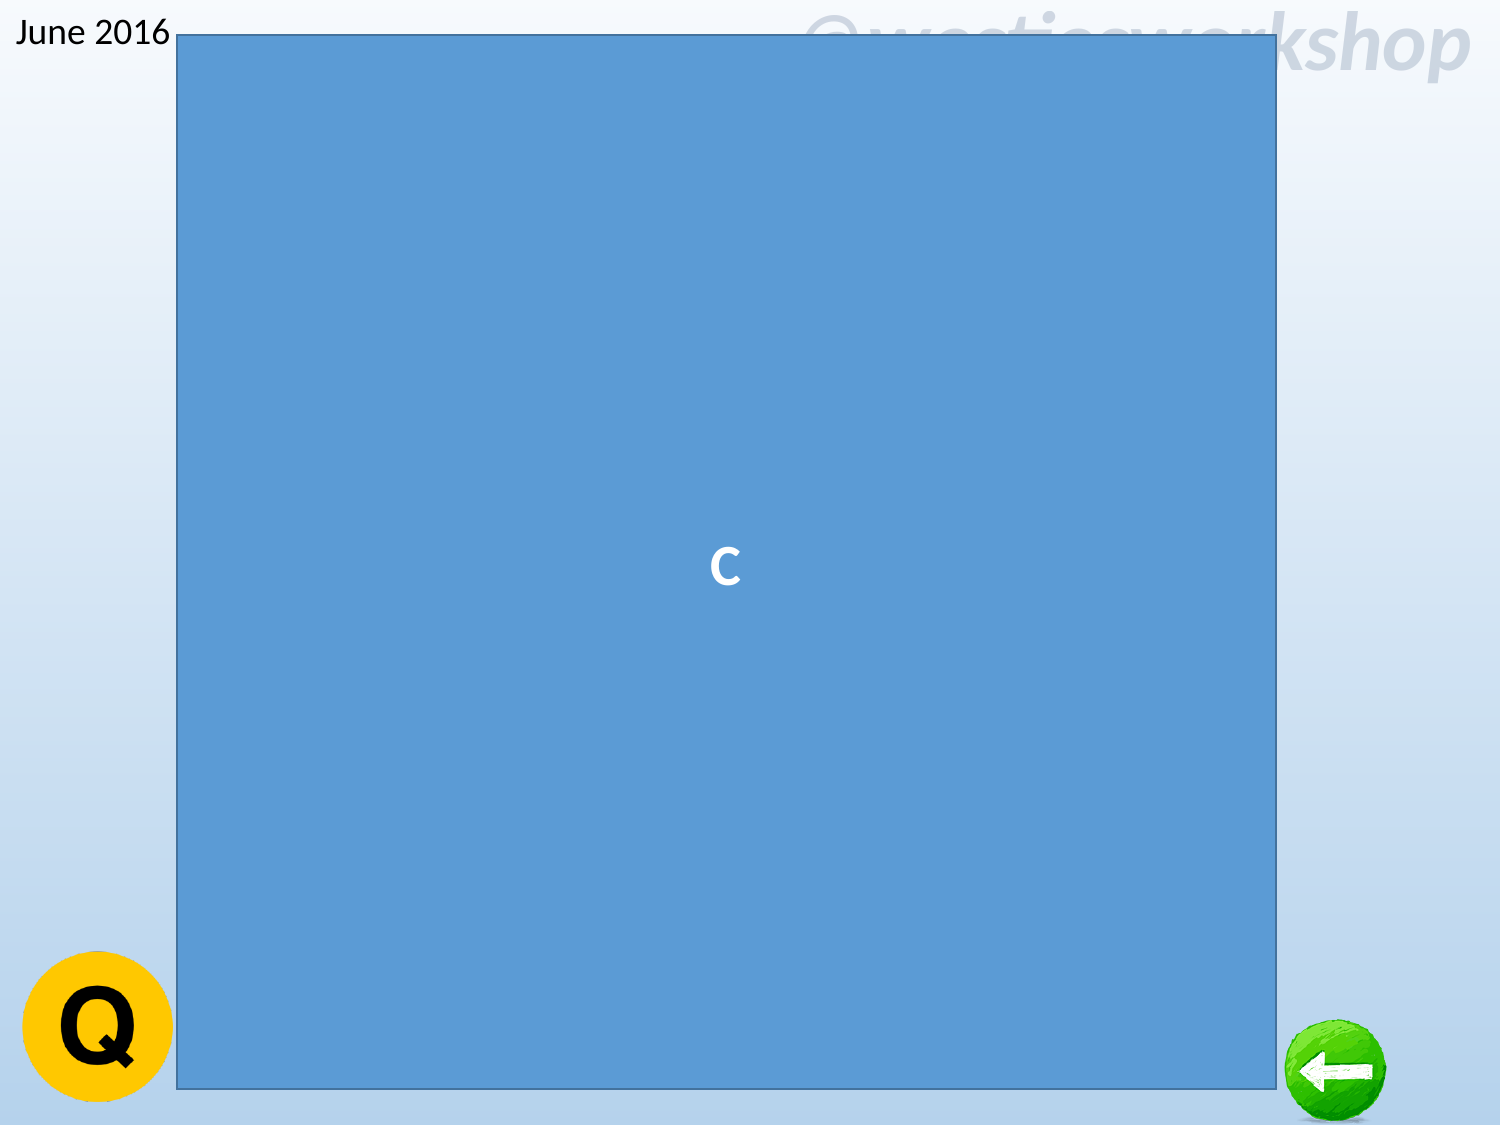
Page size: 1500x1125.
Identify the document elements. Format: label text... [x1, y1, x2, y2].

picture [0, 35, 1276, 1125]
text_box June 2016 [1, 0, 186, 60]
text_box C [176, 60, 182, 928]
picture [1282, 1019, 1388, 1125]
